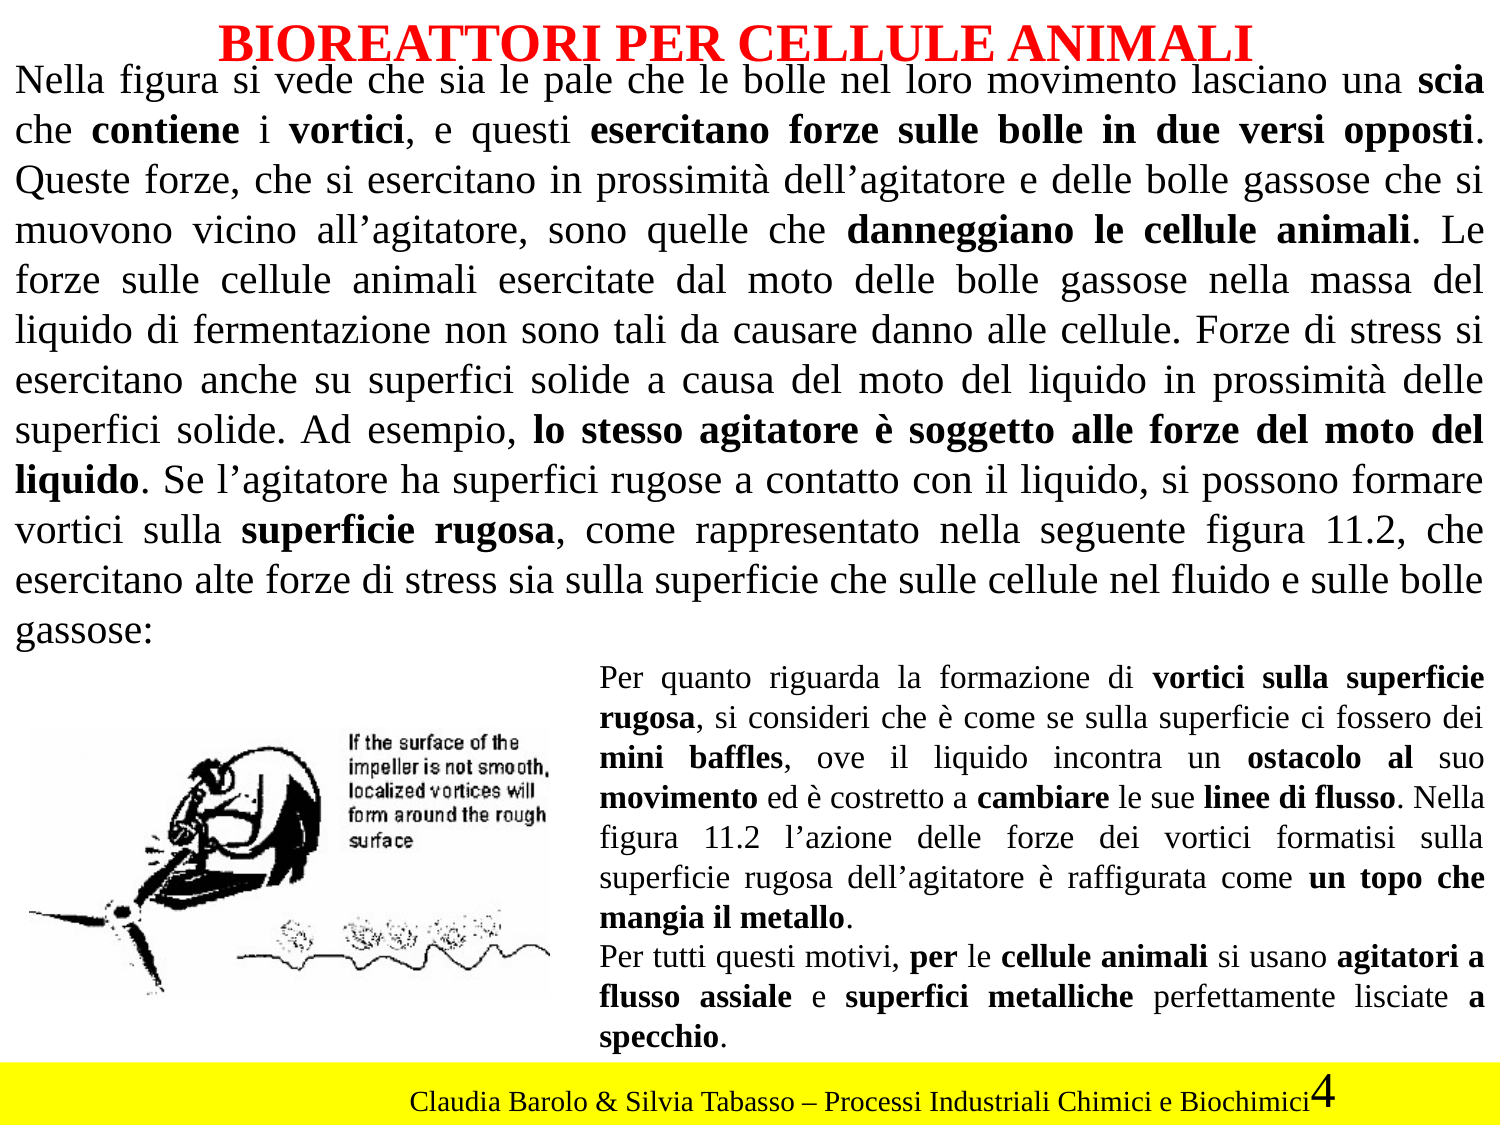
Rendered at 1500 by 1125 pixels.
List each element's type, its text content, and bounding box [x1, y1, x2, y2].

picture [29, 727, 550, 999]
text_box BIOREATTORI PER CELLULE ANIMALI [203, 0, 1271, 44]
text_box Nella figura si vede che sia le pale che le bolle nel loro movimento lasciano una scia che contiene i vortici, e questi esercitano forze sulle bolle in due versi opposti. Queste forze, che si esercitano in prossimità dell’agitatore e delle bolle gassose che si muovono vicino all’agitatore, sono quelle che danneggiano le cellule animali. Le forze sulle cellule animali esercitate dal moto delle bolle gassose nella massa del liquido di fermentazione non sono tali da causare danno alle cellule. Forze di stress si esercitano anche su superfici solide a causa del moto del liquido in prossimità delle superfici solide. Ad esempio, lo stesso agitatore è soggetto alle forze del moto del liquido. Se l’agitatore ha superfici rugose a contatto con il liquido, si possono formare vortici sulla superficie rugosa, come rappresentato nella seguente figura 11.2, che esercitano alte forze di stress sia sulla superficie che sulle cellule nel fluido e sulle bolle gassose: [0, 44, 1500, 660]
text_box Per quanto riguarda la formazione di vortici sulla superficie rugosa, si consideri che è come se sulla superficie ci fossero dei mini baffles, ove il liquido incontra un ostacolo al suo movimento ed è costretto a cambiare le sue linee di flusso. Nella figura 11.2 l’azione delle forze dei vortici formatisi sulla superficie rugosa dell’agitatore è raffigurata come un topo che mangia il metallo. Per tutti questi motivi, per le cellule animali si usano agitatori a flusso assiale e superfici metalliche perfettamente lisciate a specchio. [584, 647, 1500, 1062]
text_box 4 [1295, 1062, 1500, 1125]
